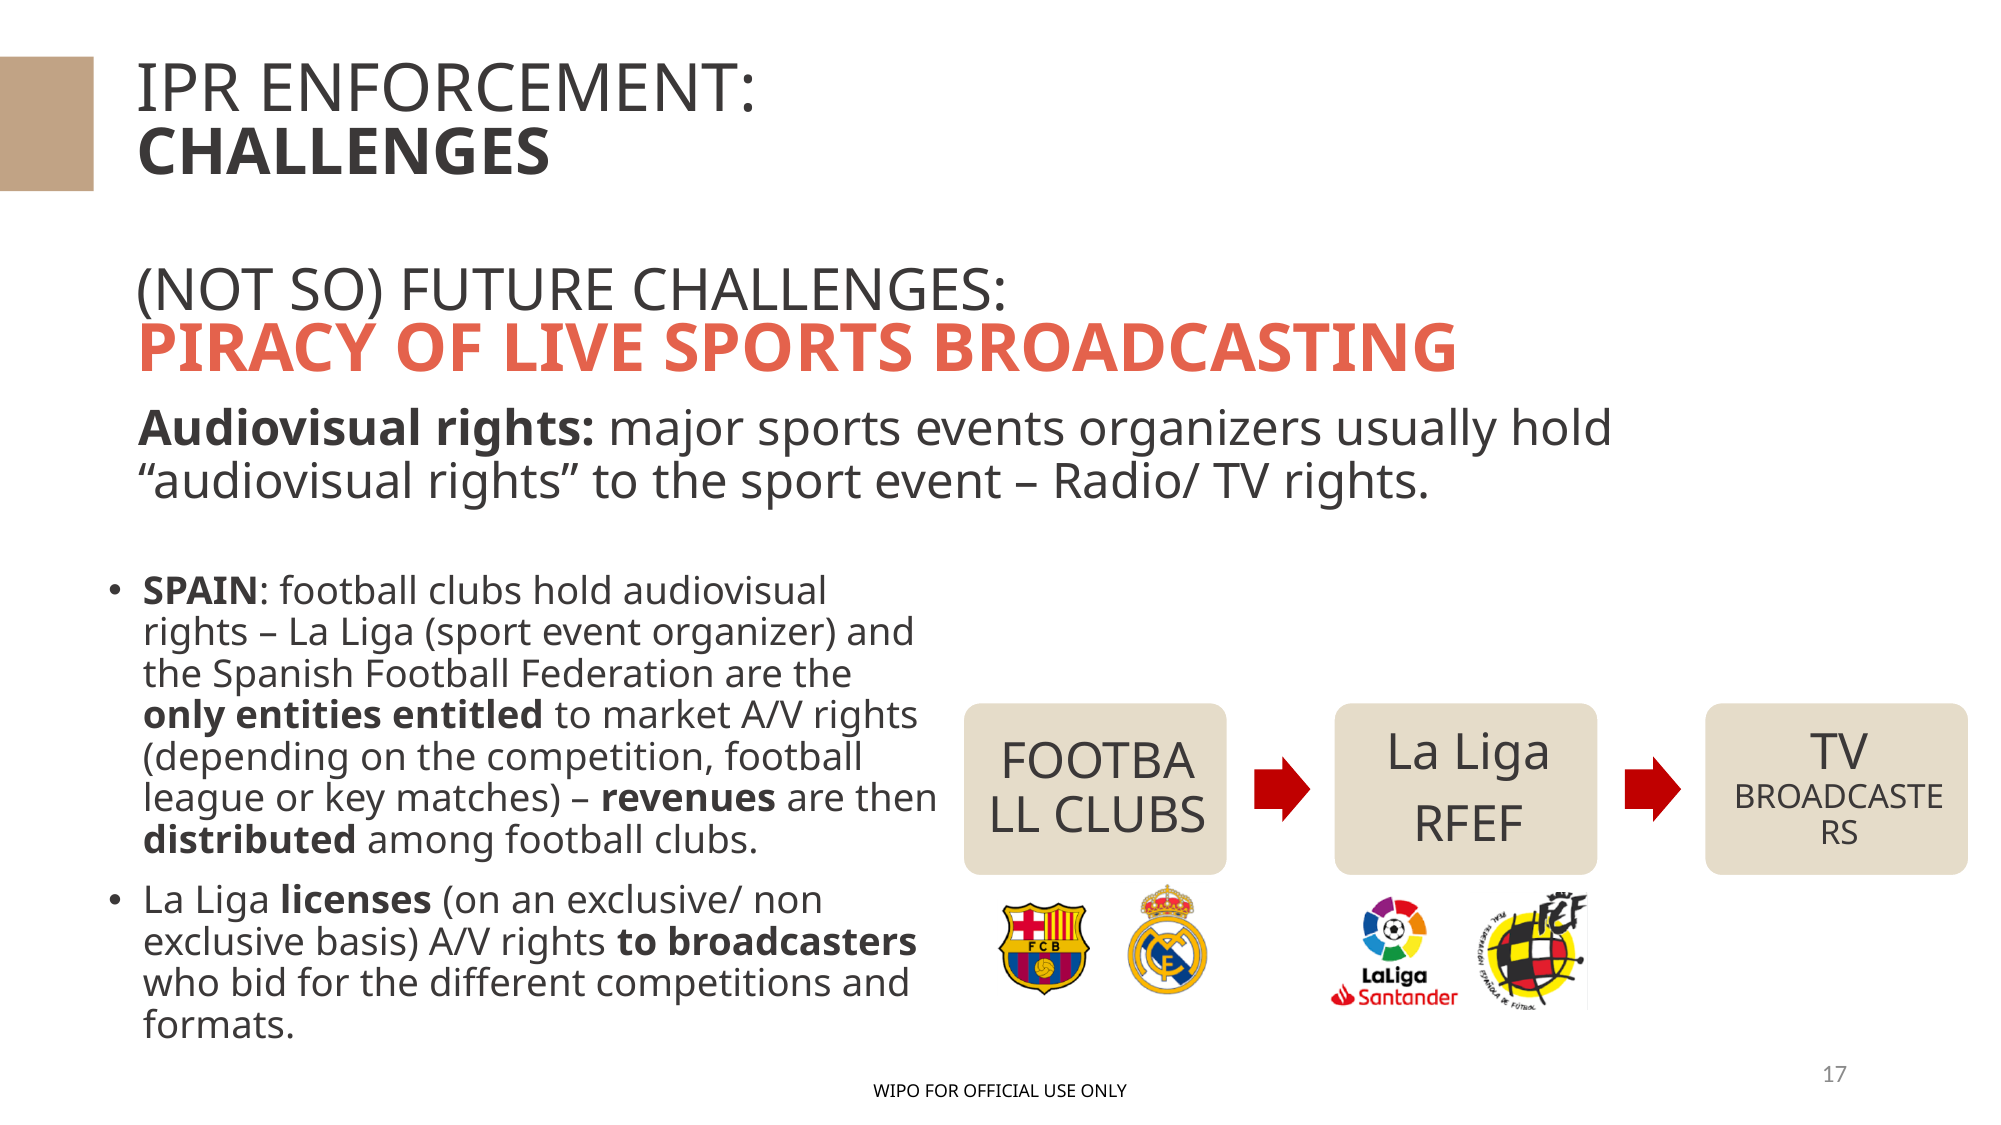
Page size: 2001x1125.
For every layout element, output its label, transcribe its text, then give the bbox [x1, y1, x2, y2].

text_box (NOT SO) FUTURE CHALLENGES: PIRACY OF LIVE SPORTS BROADCASTING [121, 252, 1837, 392]
text_box Audiovisual rights: major sports events organizers usually hold “audiovisual rights” to the sport event – Radio/ TV rights. [123, 395, 1884, 517]
picture [1328, 886, 1459, 1015]
slide_number 17 [1412, 1042, 1863, 1103]
picture [1119, 882, 1212, 996]
text_box SPAIN: football clubs hold audiovisual rights – La Liga (sport event organizer) and the Spanish Football Federation are the only entities entitled to market A/V rights (depending on the competition, football league or key matches) – revenues are then distributed among football clubs. La Liga licenses (on an exclusive/ non exclusive basis) A/V rights to broadcasters who bid for the different competitions and formats. [93, 563, 954, 1089]
picture [1469, 892, 1588, 1010]
picture [997, 899, 1090, 996]
text_box [0, 56, 95, 192]
text_box IPR ENFORCEMENT: CHALLENGES [121, 54, 1250, 235]
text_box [962, 634, 1970, 944]
